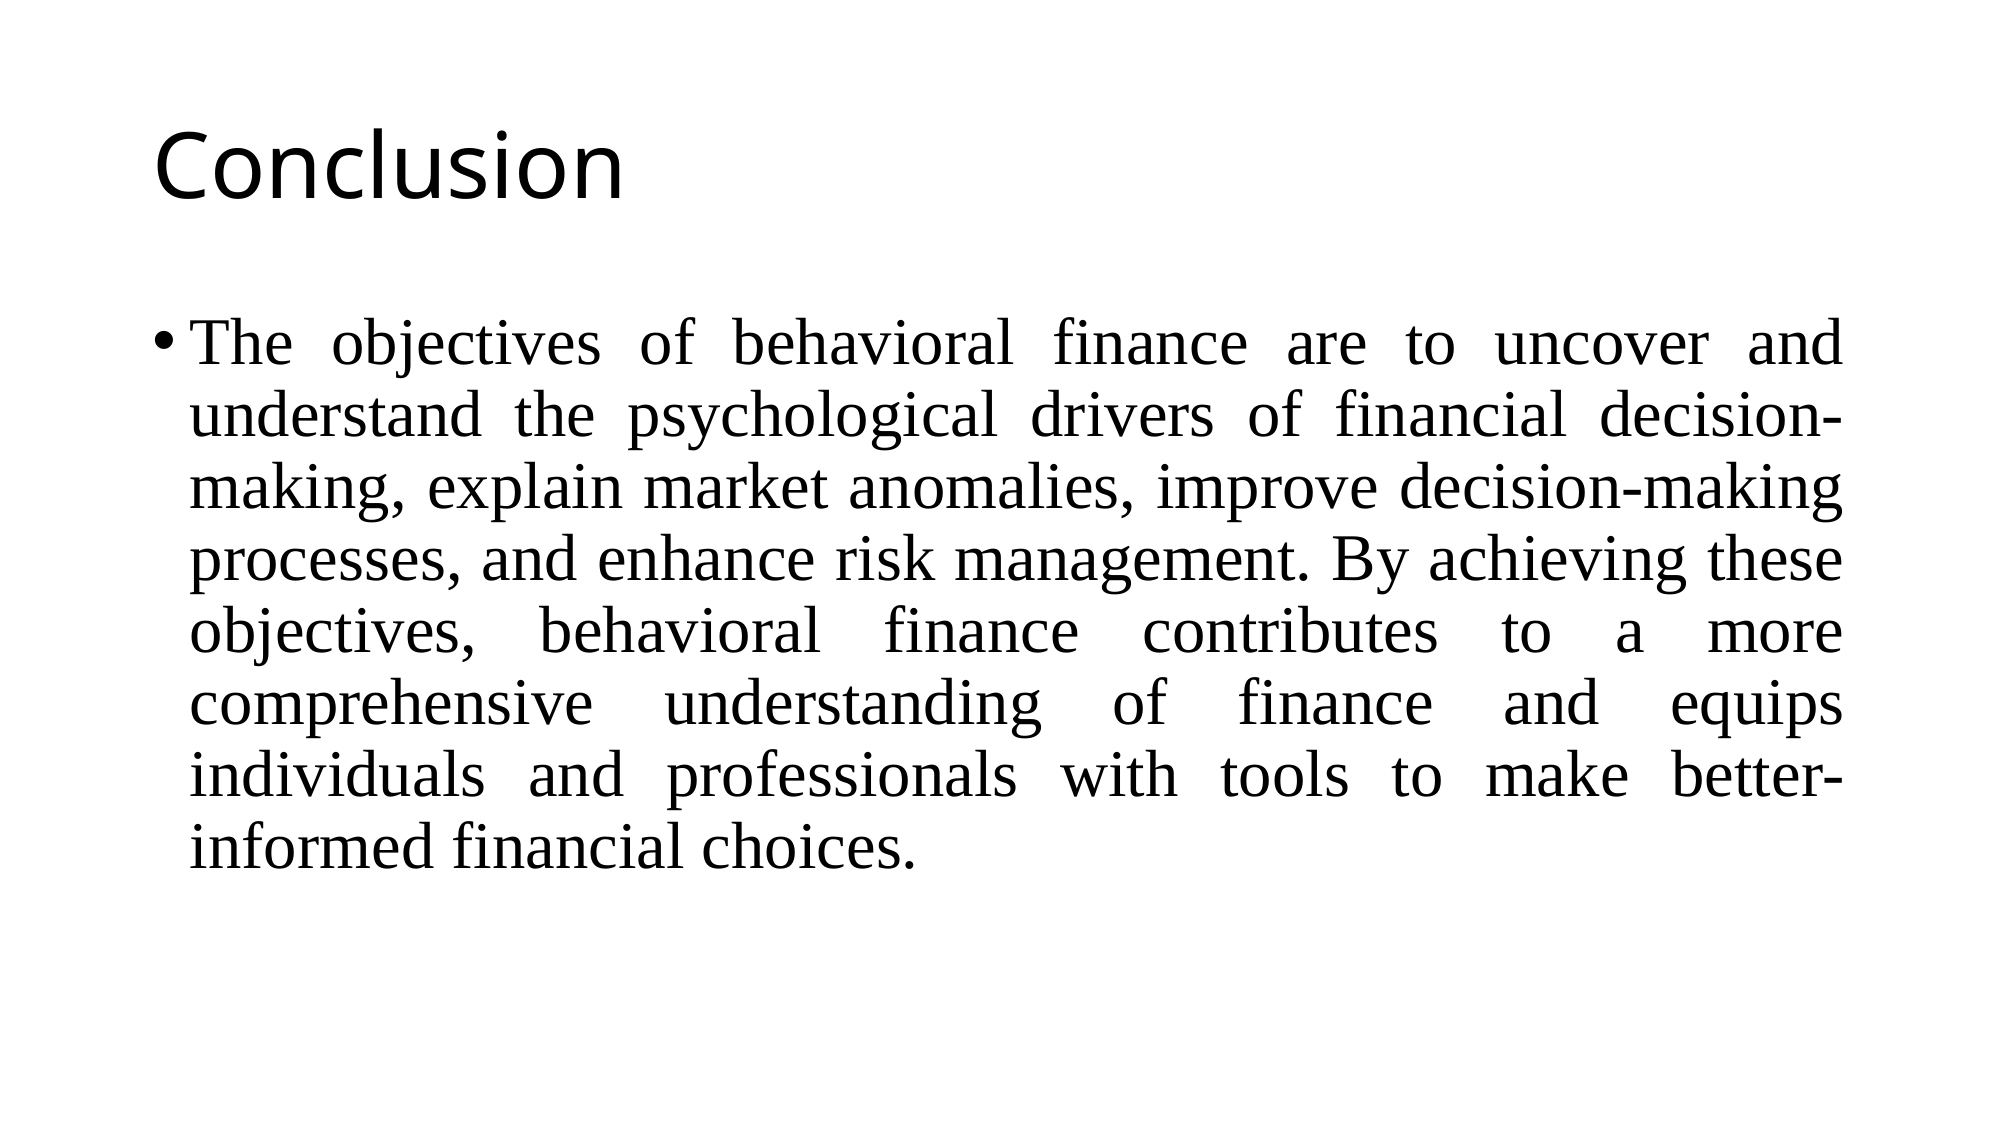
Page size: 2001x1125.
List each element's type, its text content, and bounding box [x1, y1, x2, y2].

list The objectives of behavioral finance are to uncover and understand the psychological drivers of financial decision-making, explain market anomalies, improve decision-making processes, and enhance risk management. By achieving these objectives, behavioral finance contributes to a more comprehensive understanding of finance and equips individuals and professionals with tools to make better-informed financial choices. [137, 299, 1863, 1014]
title Conclusion [137, 59, 1863, 278]
